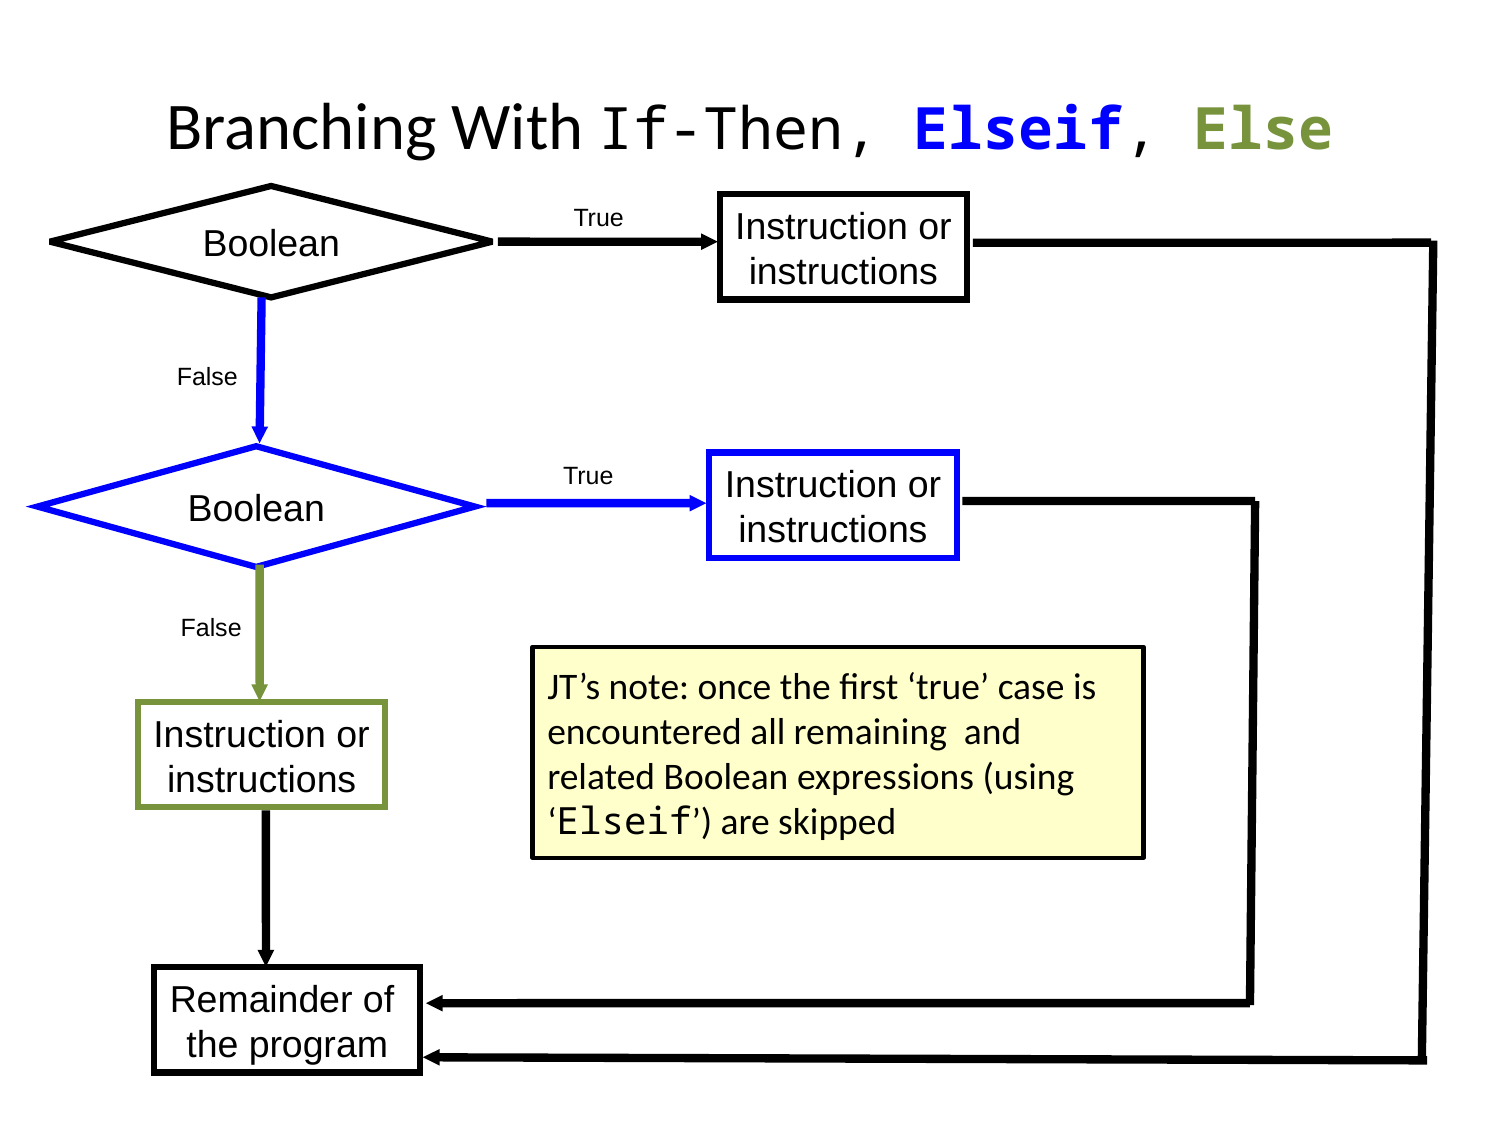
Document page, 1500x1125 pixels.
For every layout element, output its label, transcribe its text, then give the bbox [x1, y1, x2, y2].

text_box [497, 193, 969, 238]
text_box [486, 451, 959, 499]
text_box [37, 297, 147, 568]
title Branching With If-Then, Elseif, Else [75, 45, 1425, 200]
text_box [152, 240, 1434, 1074]
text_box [136, 564, 387, 809]
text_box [425, 500, 1256, 1006]
text_box Boolean [49, 185, 478, 267]
